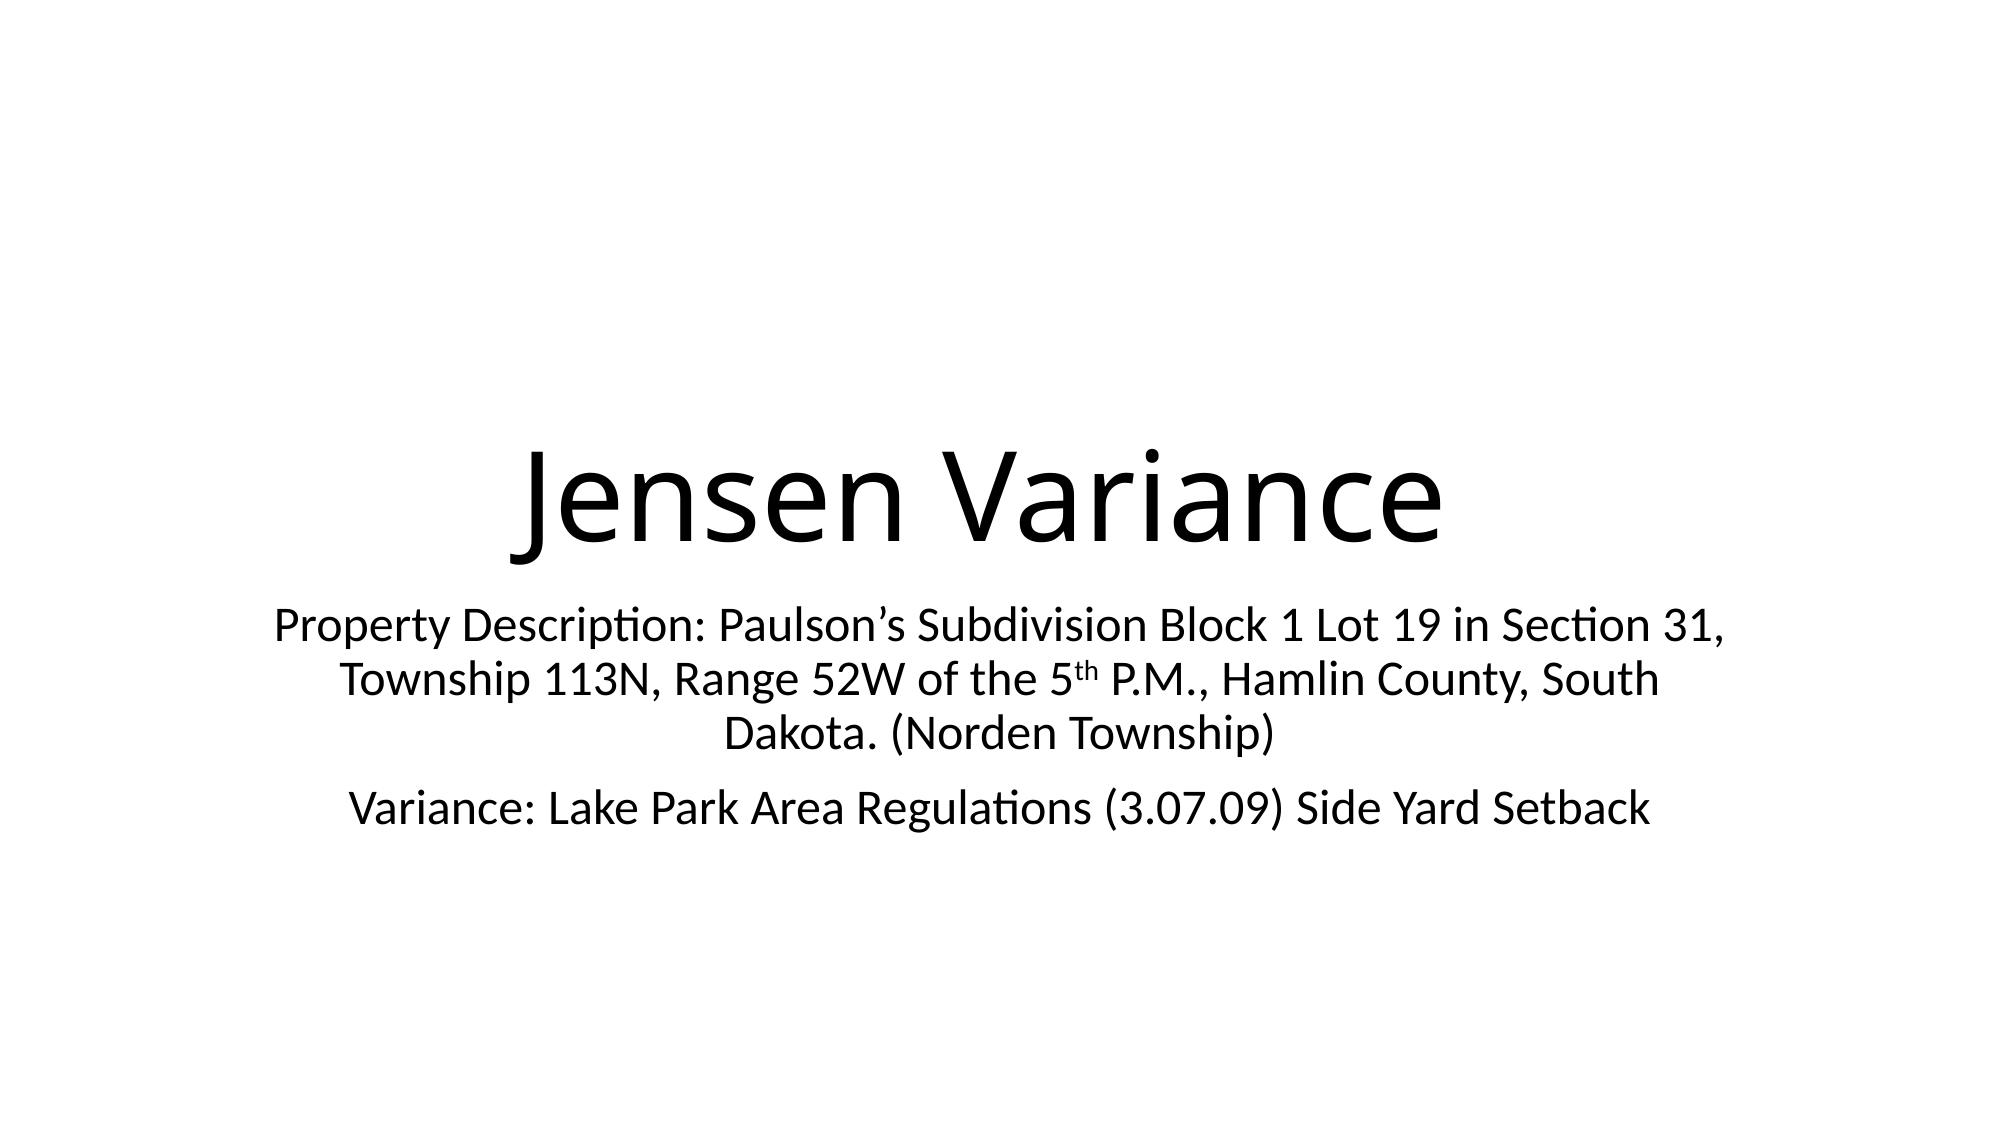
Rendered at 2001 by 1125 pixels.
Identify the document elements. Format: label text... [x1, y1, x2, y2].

subtitle Property Description: Paulson’s Subdivision Block 1 Lot 19 in Section 31, Township 113N, Range 52W of the 5th P.M., Hamlin County, South Dakota. (Norden Township) Variance: Lake Park Area Regulations (3.07.09) Side Yard Setback [249, 590, 1750, 863]
title Jensen Variance [249, 184, 1750, 576]
